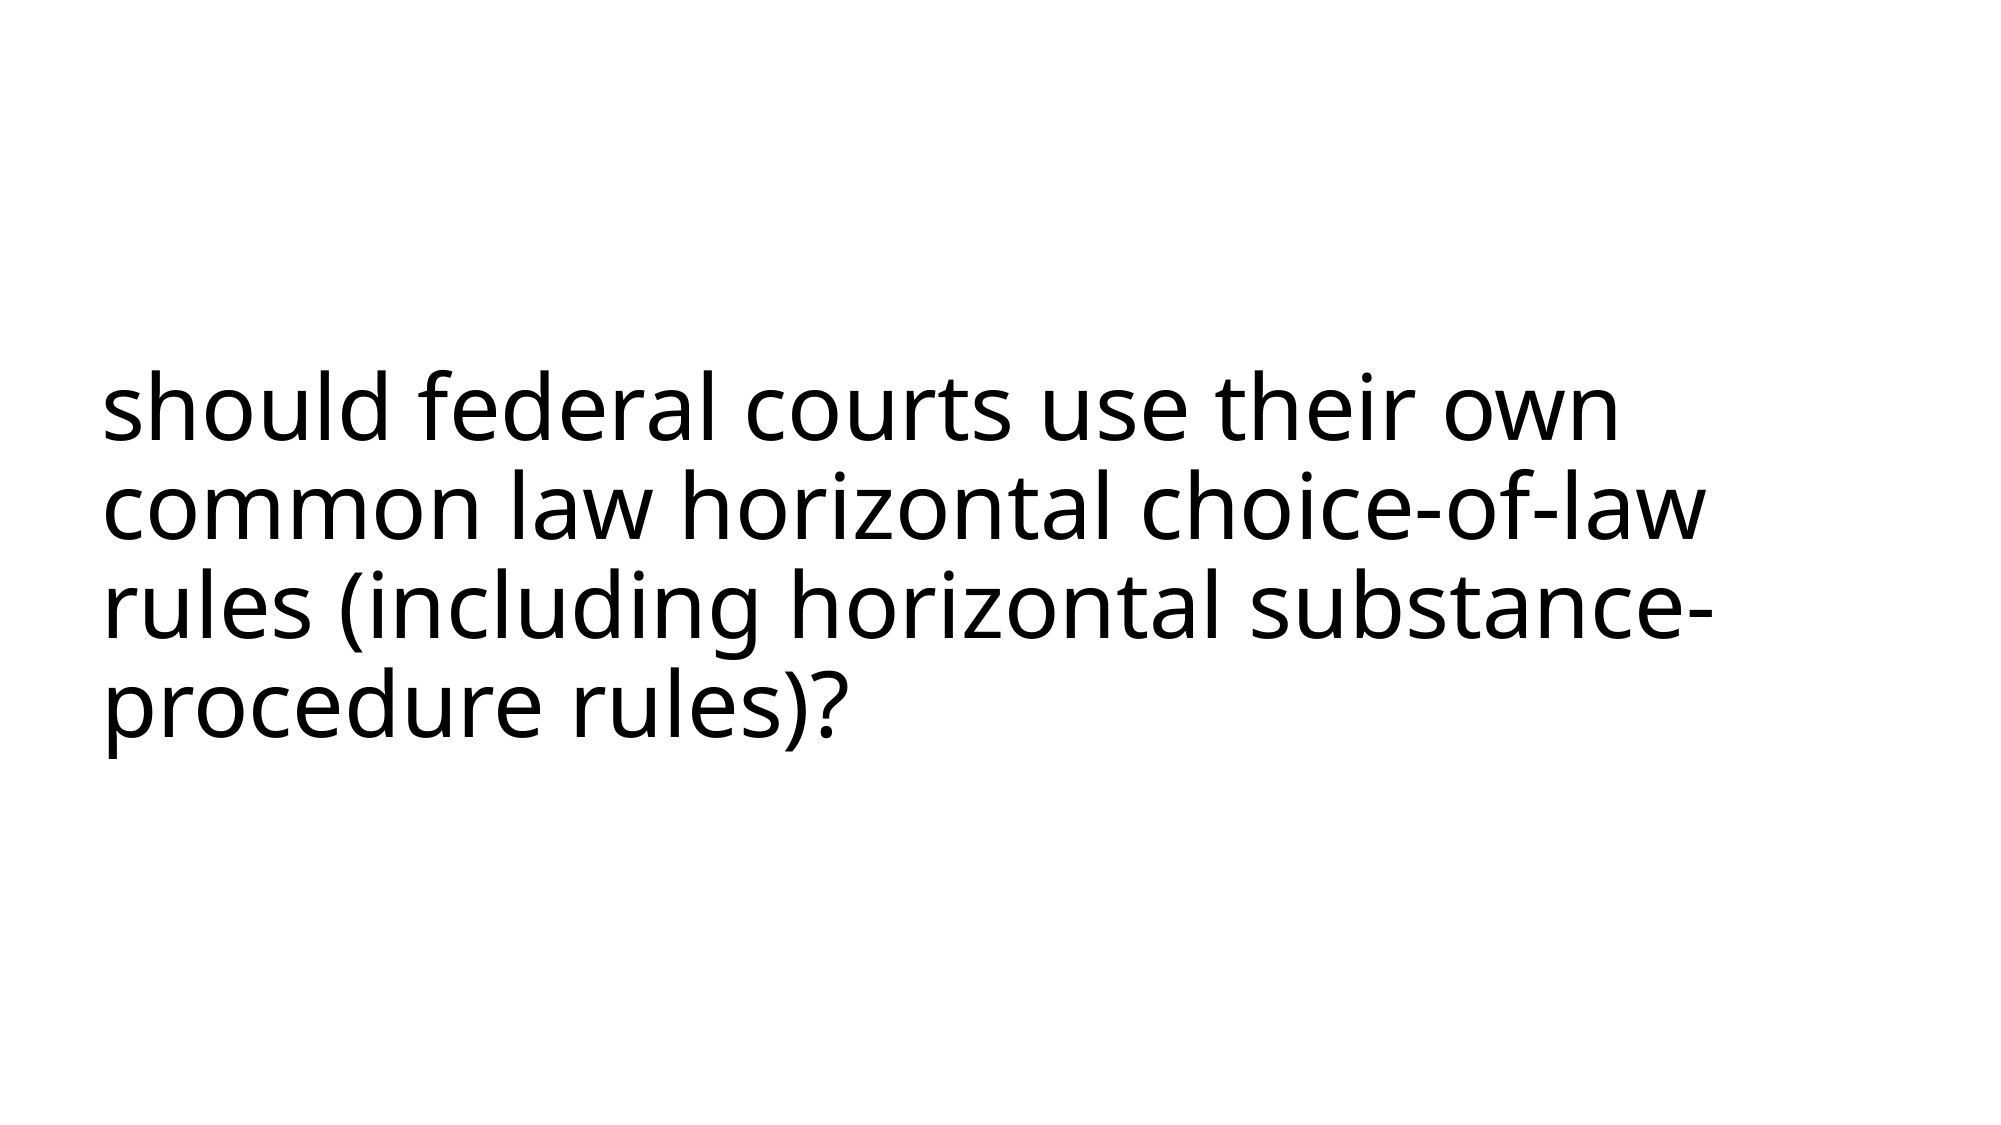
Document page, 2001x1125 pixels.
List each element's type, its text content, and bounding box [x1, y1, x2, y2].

title should federal courts use their own common law horizontal choice-of-law rules (including horizontal substance-procedure rules)? [85, 59, 1863, 1060]
